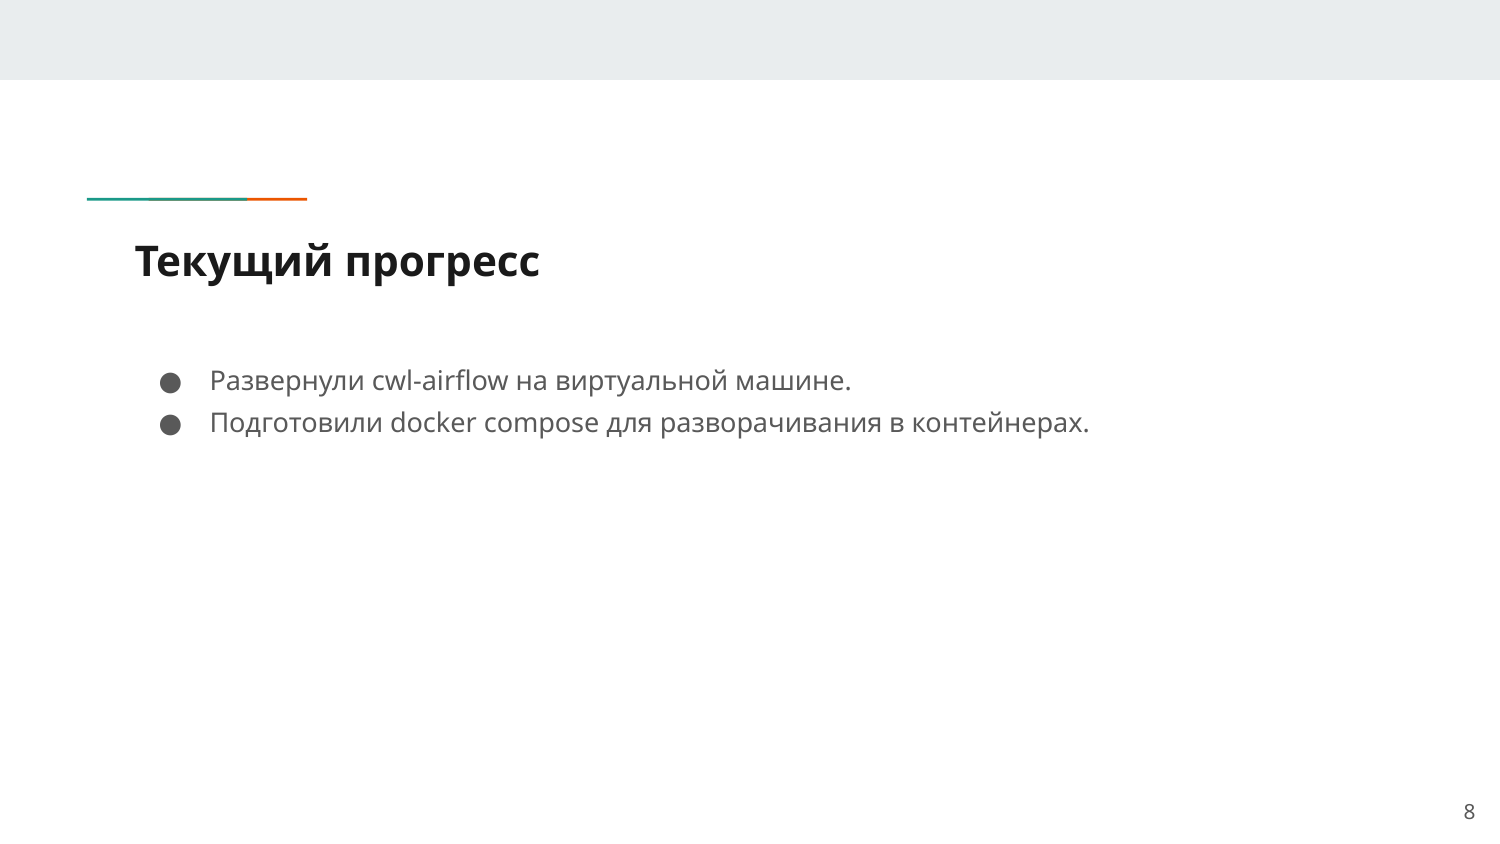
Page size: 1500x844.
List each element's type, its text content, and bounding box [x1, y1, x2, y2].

slide_number ‹#› [1400, 779, 1491, 844]
title Текущий прогресс [119, 216, 1381, 305]
list Развернули cwl-airflow на виртуальной машине. Подготовили docker compose для разворачивания в контейнерах. [119, 341, 1381, 712]
